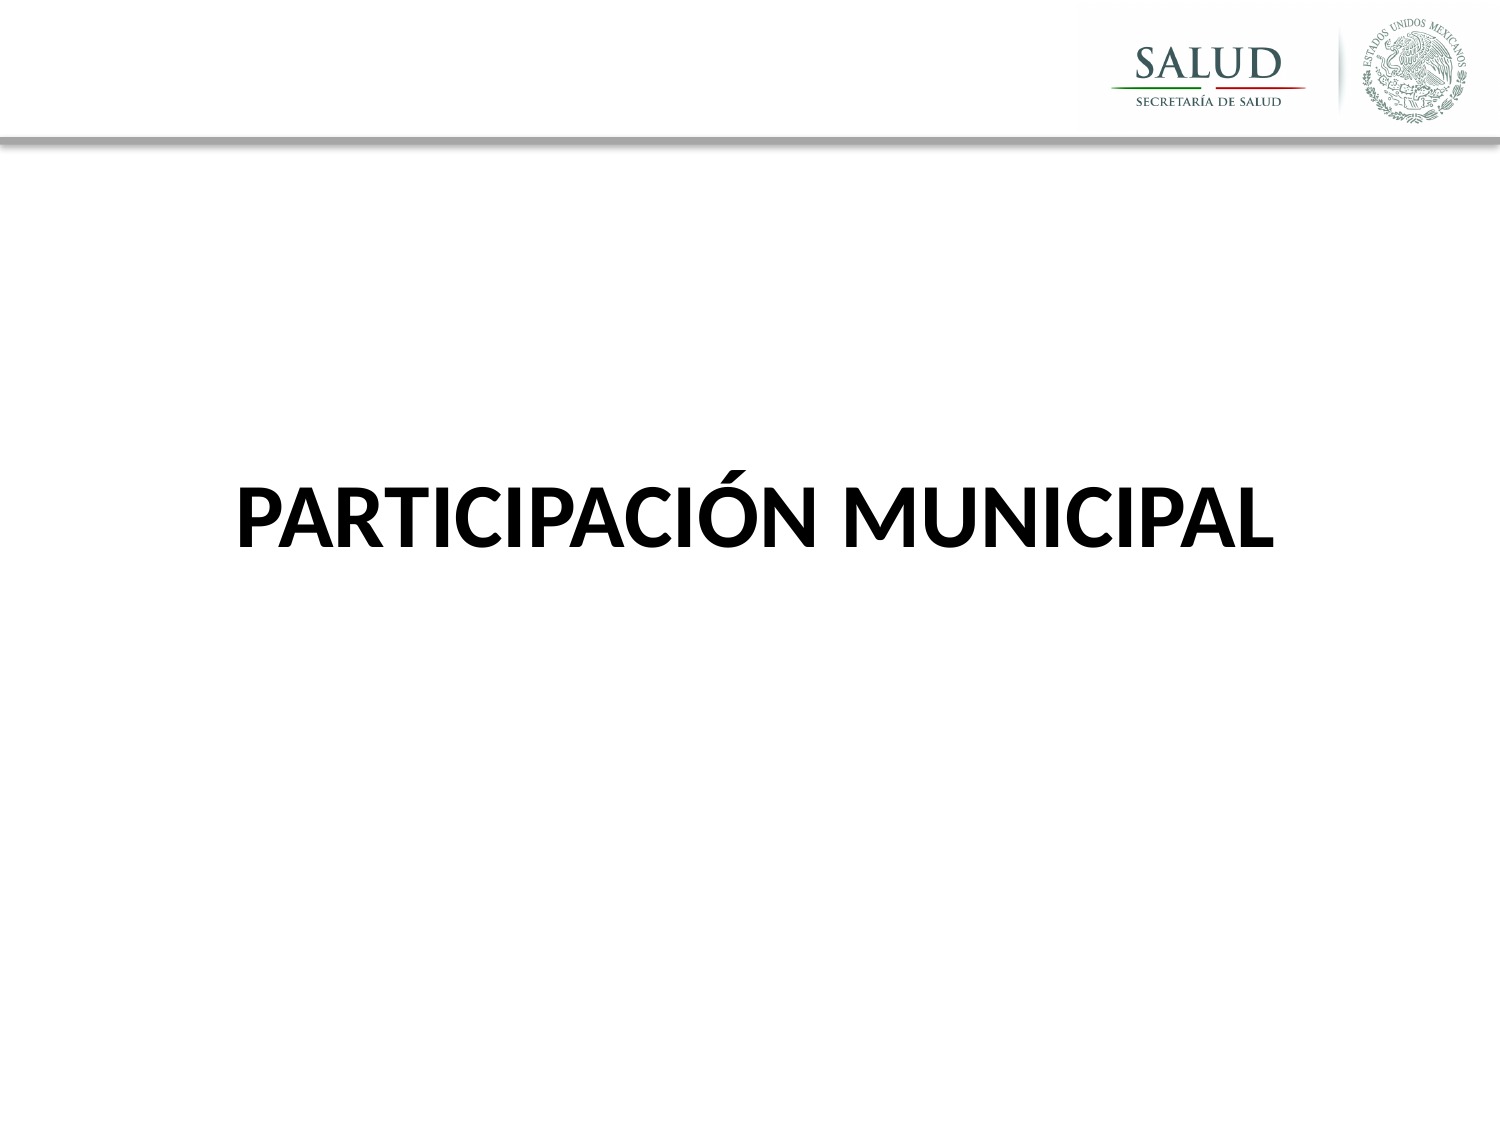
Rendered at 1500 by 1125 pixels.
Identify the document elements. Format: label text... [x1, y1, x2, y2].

text_box PARTICIPACIÓN MUNICIPAL [194, 448, 1317, 573]
picture [1076, 3, 1500, 131]
